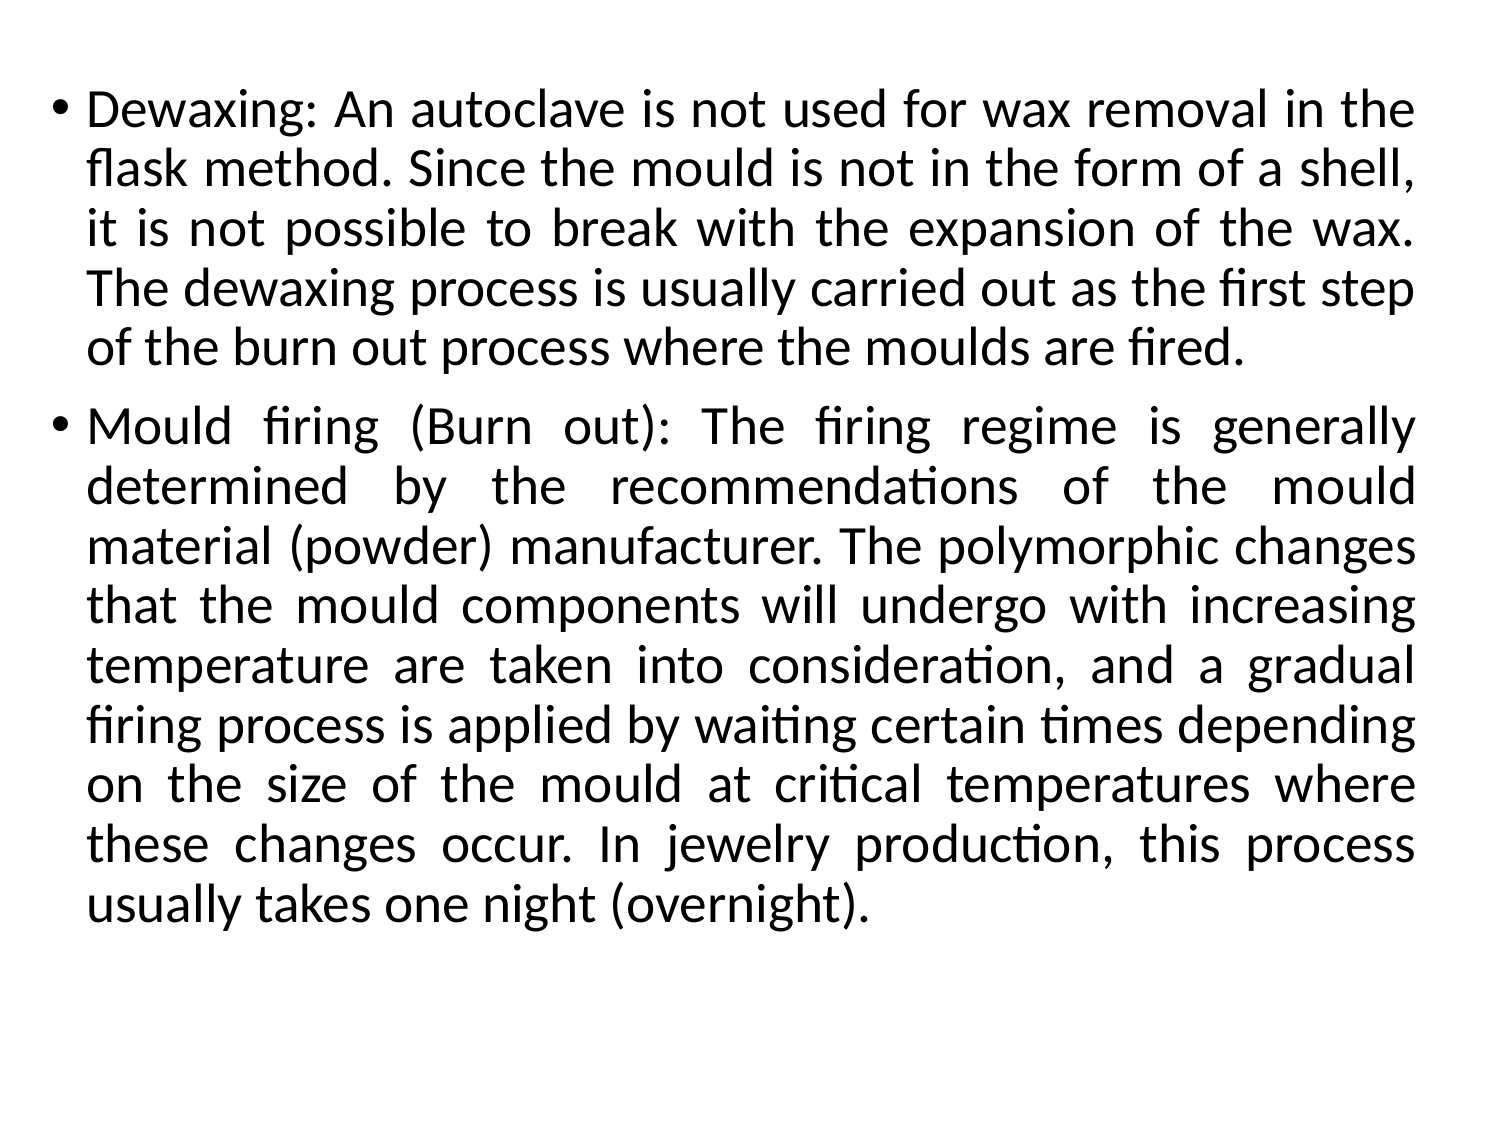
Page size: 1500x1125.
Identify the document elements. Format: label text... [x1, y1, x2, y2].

list Dewaxing: An autoclave is not used for wax removal in the flask method. Since the mould is not in the form of a shell, it is not possible to break with the expansion of the wax. The dewaxing process is usually carried out as the first step of the burn out process where the moulds are fired. Mould firing (Burn out): The firing regime is generally determined by the recommendations of the mould material (powder) manufacturer. The polymorphic changes that the mould components will undergo with increasing temperature are taken into consideration, and a gradual firing process is applied by waiting certain times depending on the size of the mould at critical temperatures where these changes occur. In jewelry production, this process usually takes one night (overnight). [35, 71, 1433, 1014]
